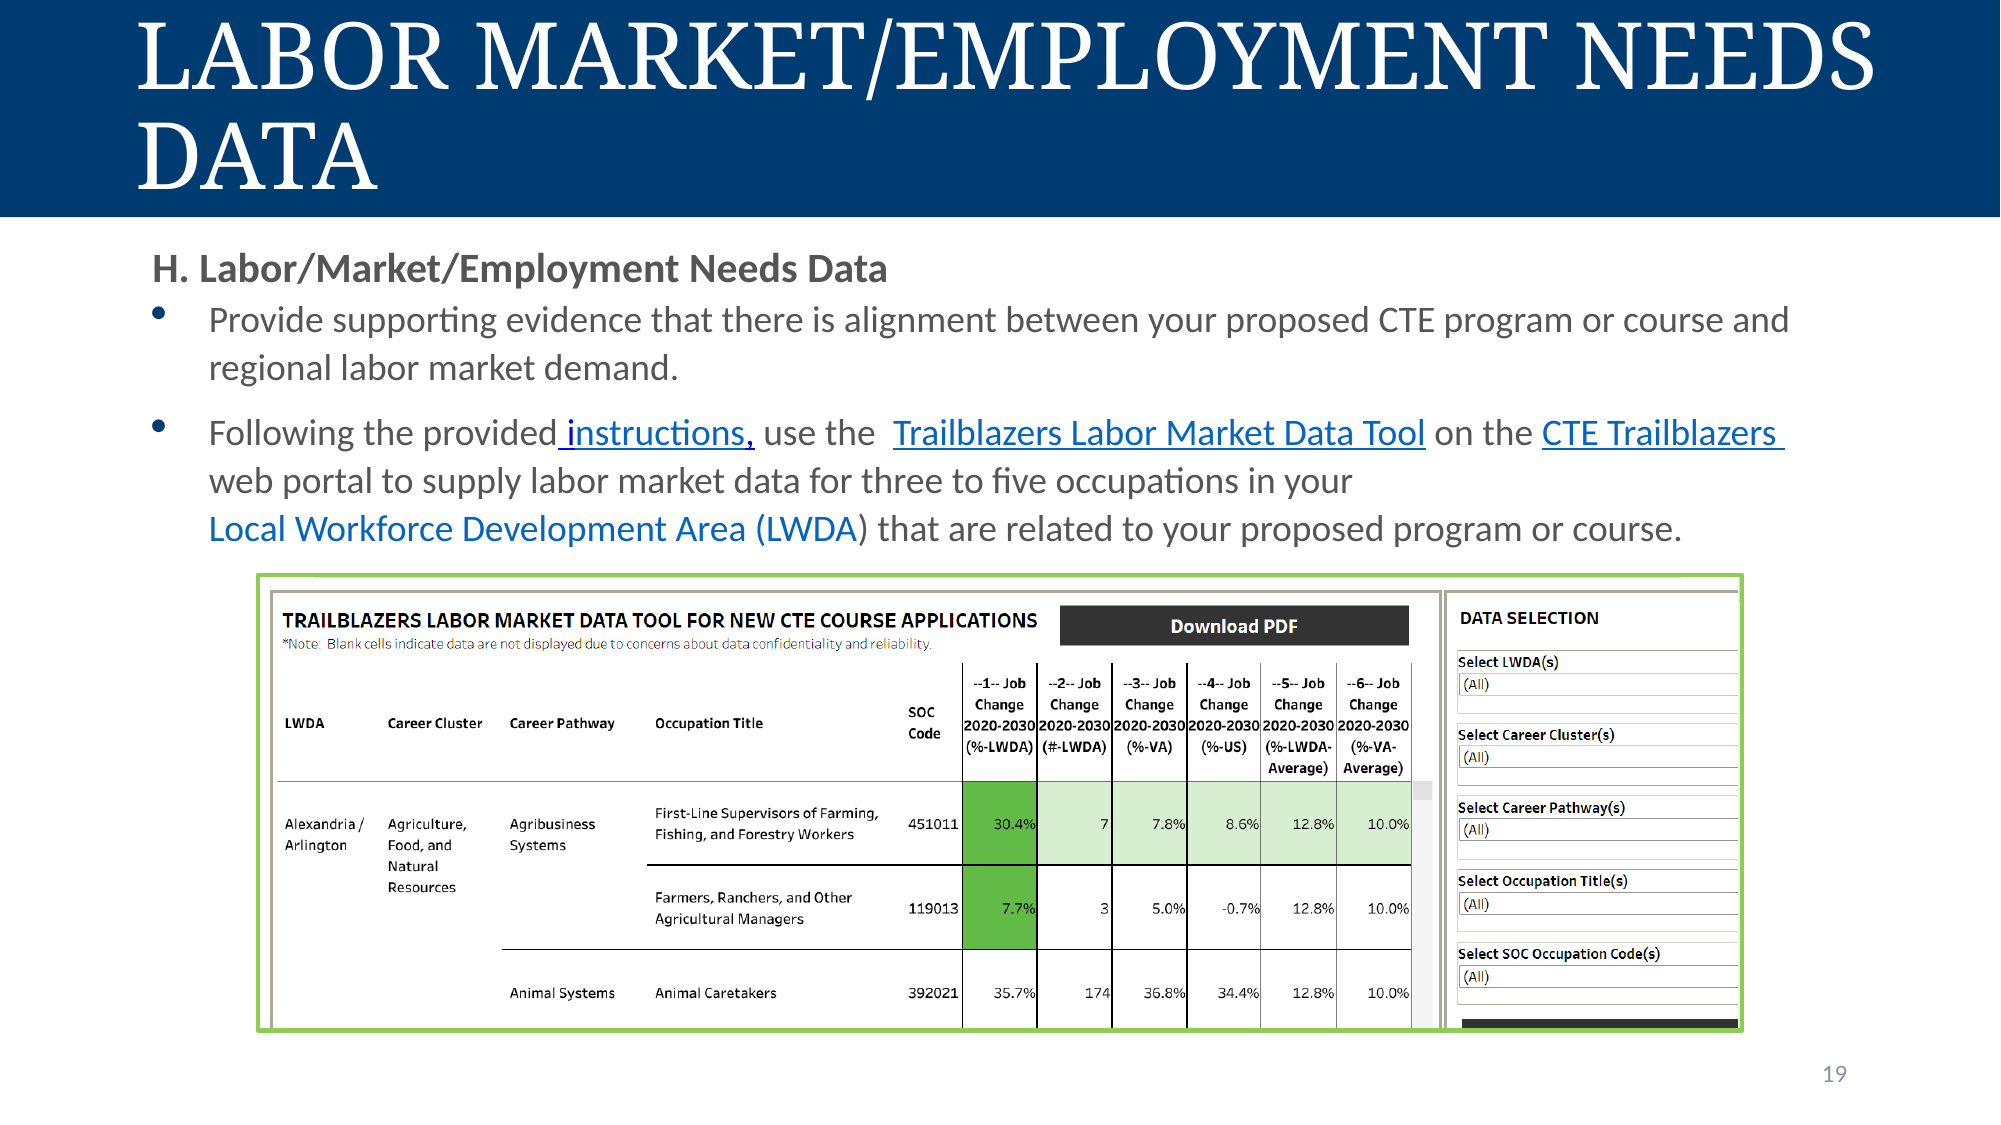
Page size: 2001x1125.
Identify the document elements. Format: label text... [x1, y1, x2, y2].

title Labor Market/Employment Needs Data [0, 0, 2000, 218]
slide_number 19 [1412, 1042, 1863, 1103]
list H. Labor/Market/Employment Needs Data Provide supporting evidence that there is alignment between your proposed CTE program or course and regional labor market demand. Following the provided instructions, use the Trailblazers Labor Market Data Tool on the CTE Trailblazers web portal to supply labor market data for three to five occupations in your Local Workforce Development Area (LWDA) that are related to your proposed program or course. [137, 239, 1863, 1014]
picture [260, 577, 1740, 1028]
